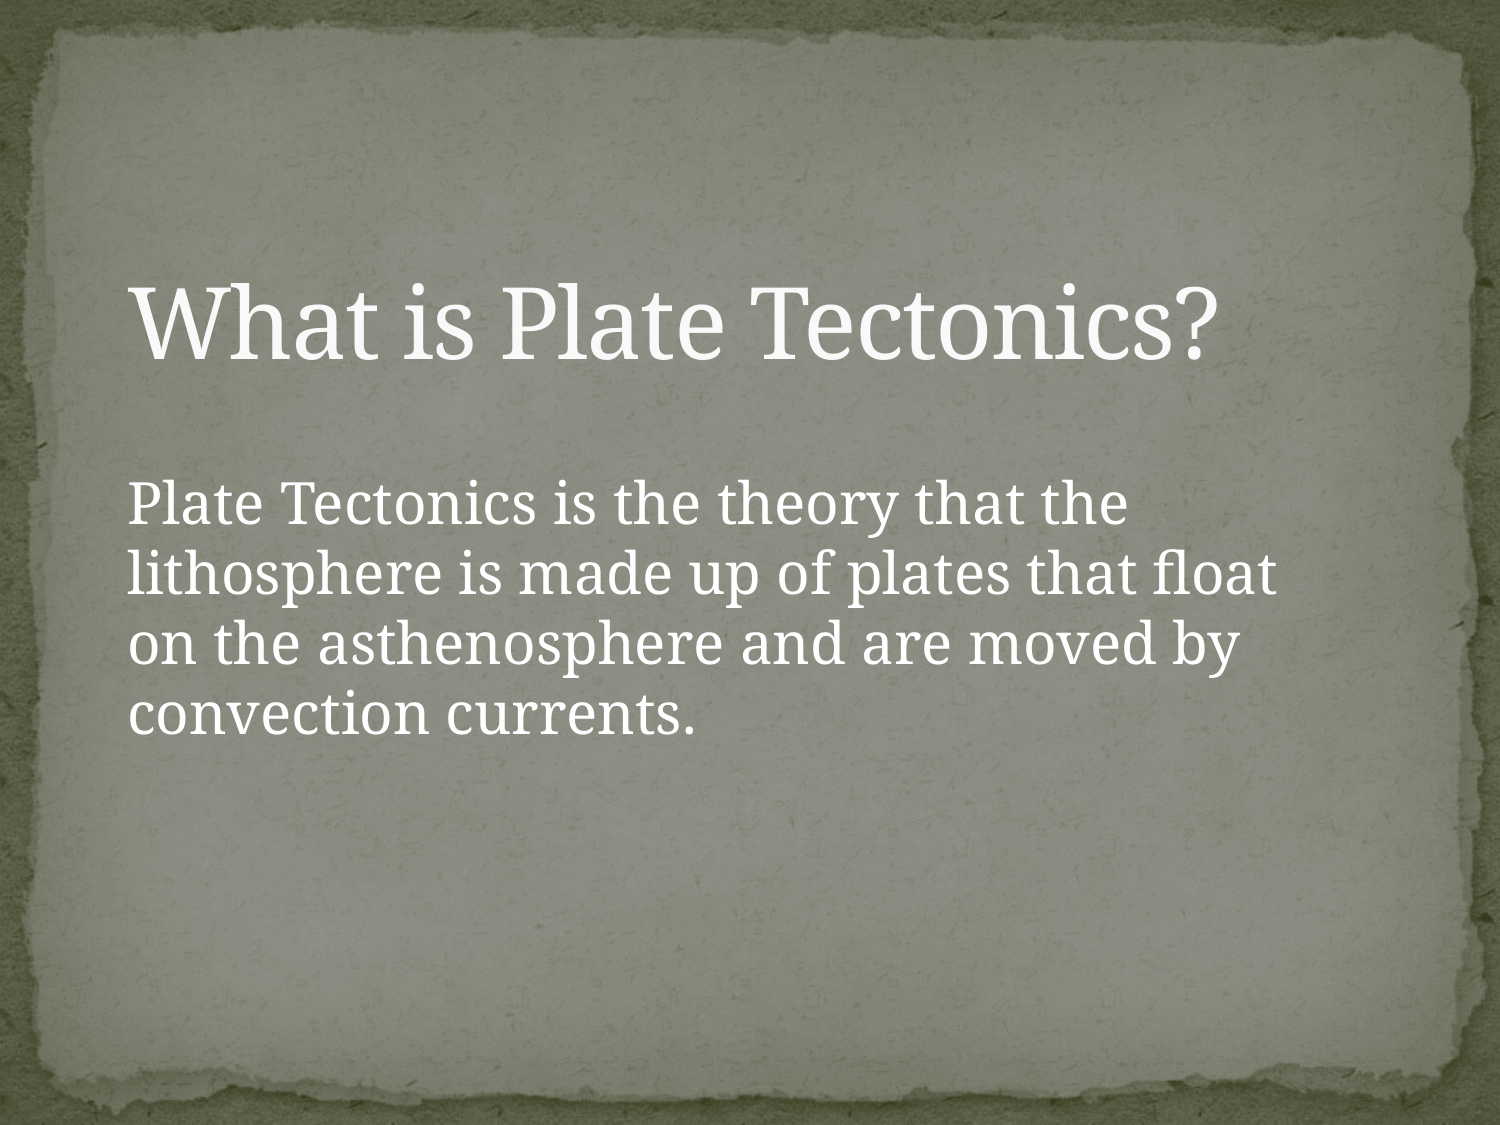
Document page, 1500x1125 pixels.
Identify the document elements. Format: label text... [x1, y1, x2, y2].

title What is Plate Tectonics? [112, 199, 1388, 387]
text_box Plate Tectonics is the theory that the lithosphere is made up of plates that float on the asthenosphere and are moved by convection currents. [112, 458, 1299, 754]
